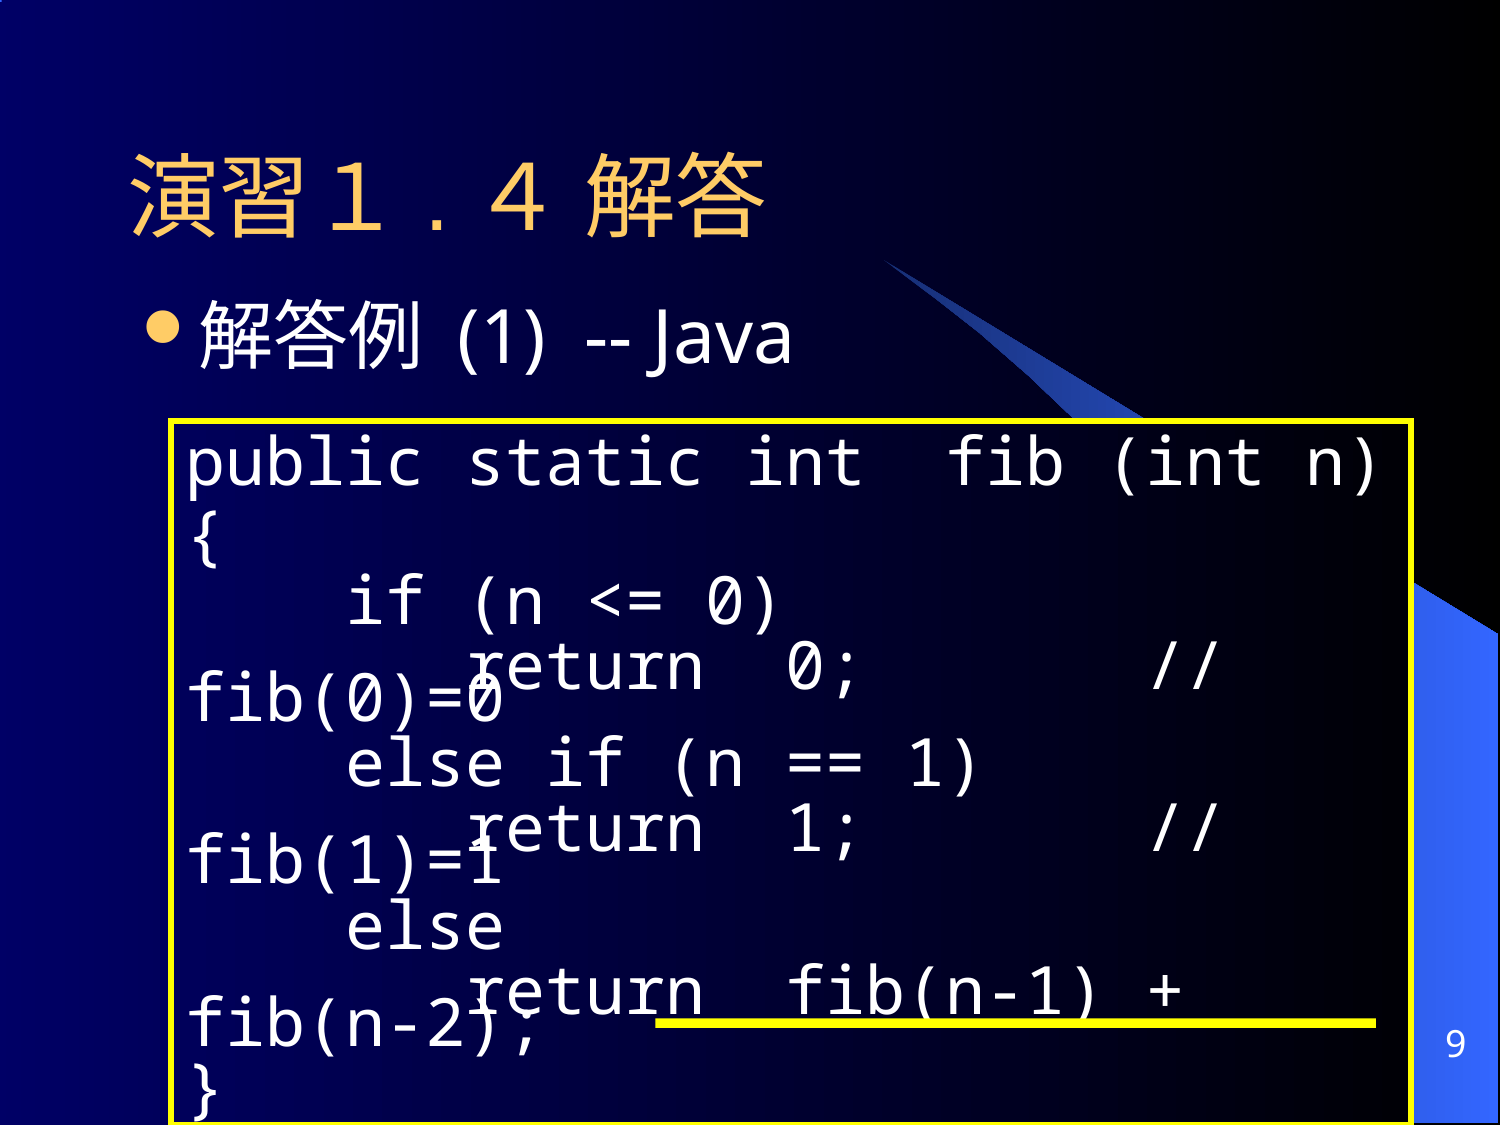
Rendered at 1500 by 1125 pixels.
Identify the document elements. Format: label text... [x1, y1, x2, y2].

text_box public static int fib (int n) { if (n <= 0) return 0; // fib(0)=0 else if (n == 1) return 1; // fib(1)=1 else return fib(n-1) + fib(n-2); } [171, 420, 1412, 1125]
list 解答例 (1) -- Java [111, 290, 1388, 411]
text_box 9 [1328, 1008, 1482, 1071]
title 演習１.４ 解答 [111, 99, 1438, 288]
